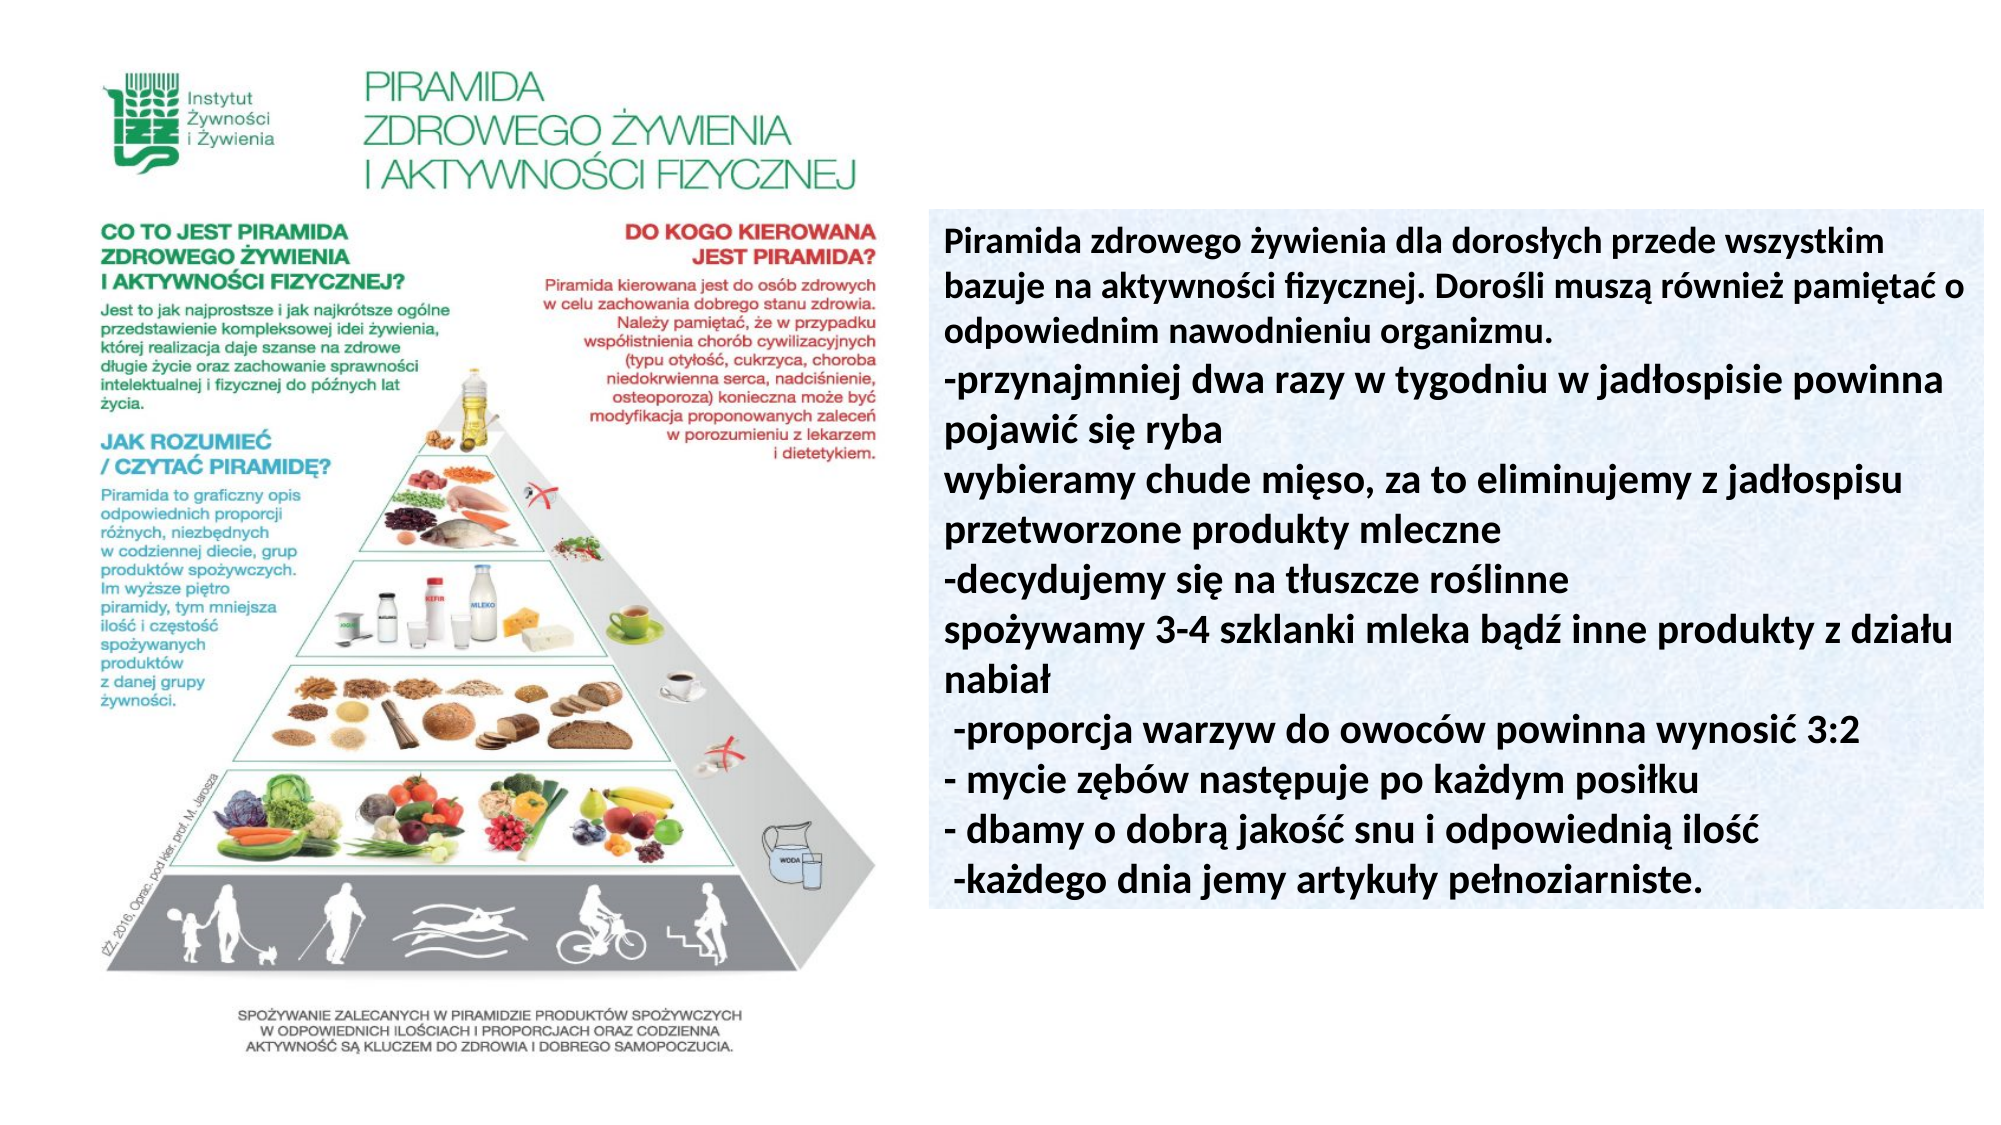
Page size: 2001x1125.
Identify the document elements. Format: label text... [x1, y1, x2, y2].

text_box Piramida zdrowego żywienia dla dorosłych przede wszystkim bazuje na aktywności fizycznej. Dorośli muszą również pamiętać o odpowiednim nawodnieniu organizmu. -przynajmniej dwa razy w tygodniu w jadłospisie powinna pojawić się ryba wybieramy chude mięso, za to eliminujemy z jadłospisu przetworzone produkty mleczne -decydujemy się na tłuszcze roślinne spożywamy 3-4 szklanki mleka bądź inne produkty z działu nabiał -proporcja warzyw do owoców powinna wynosić 3:2 - mycie zębów następuje po każdym posiłku - dbamy o dobrą jakość snu i odpowiednią ilość -każdego dnia jemy artykuły pełnoziarniste. [928, 209, 1984, 909]
picture [62, 17, 918, 1108]
